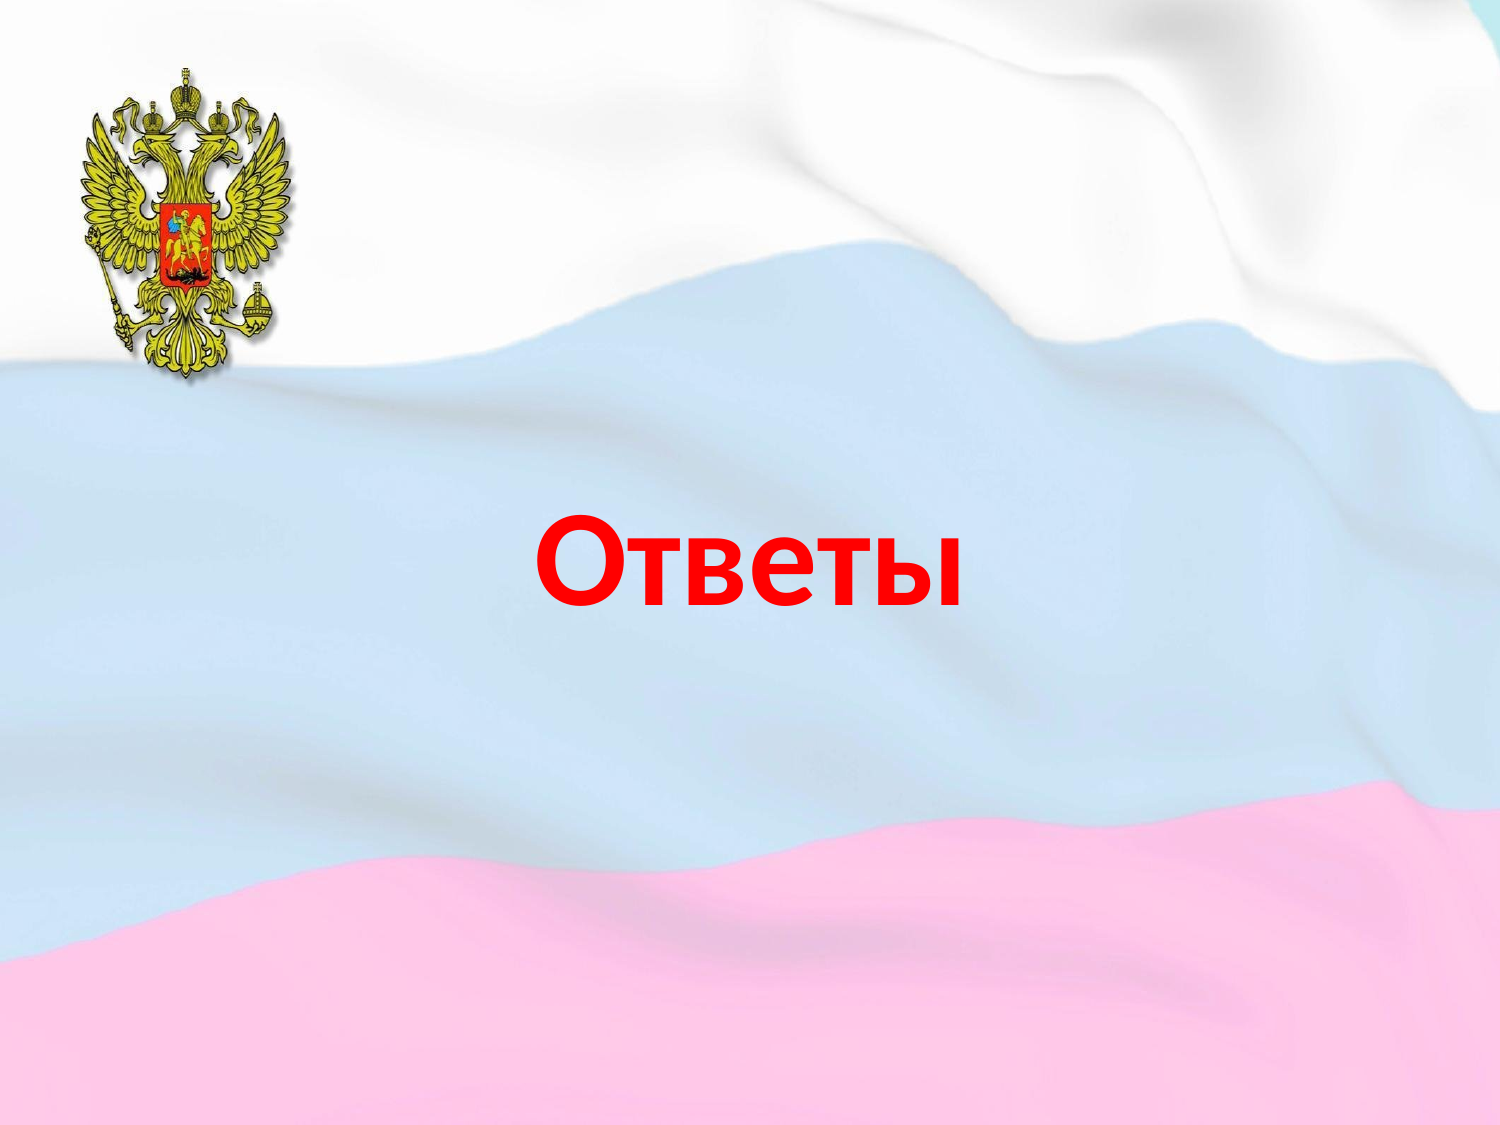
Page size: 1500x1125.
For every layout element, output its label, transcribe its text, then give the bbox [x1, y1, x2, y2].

picture [0, 0, 1500, 1125]
title Ответы [76, 456, 1427, 644]
